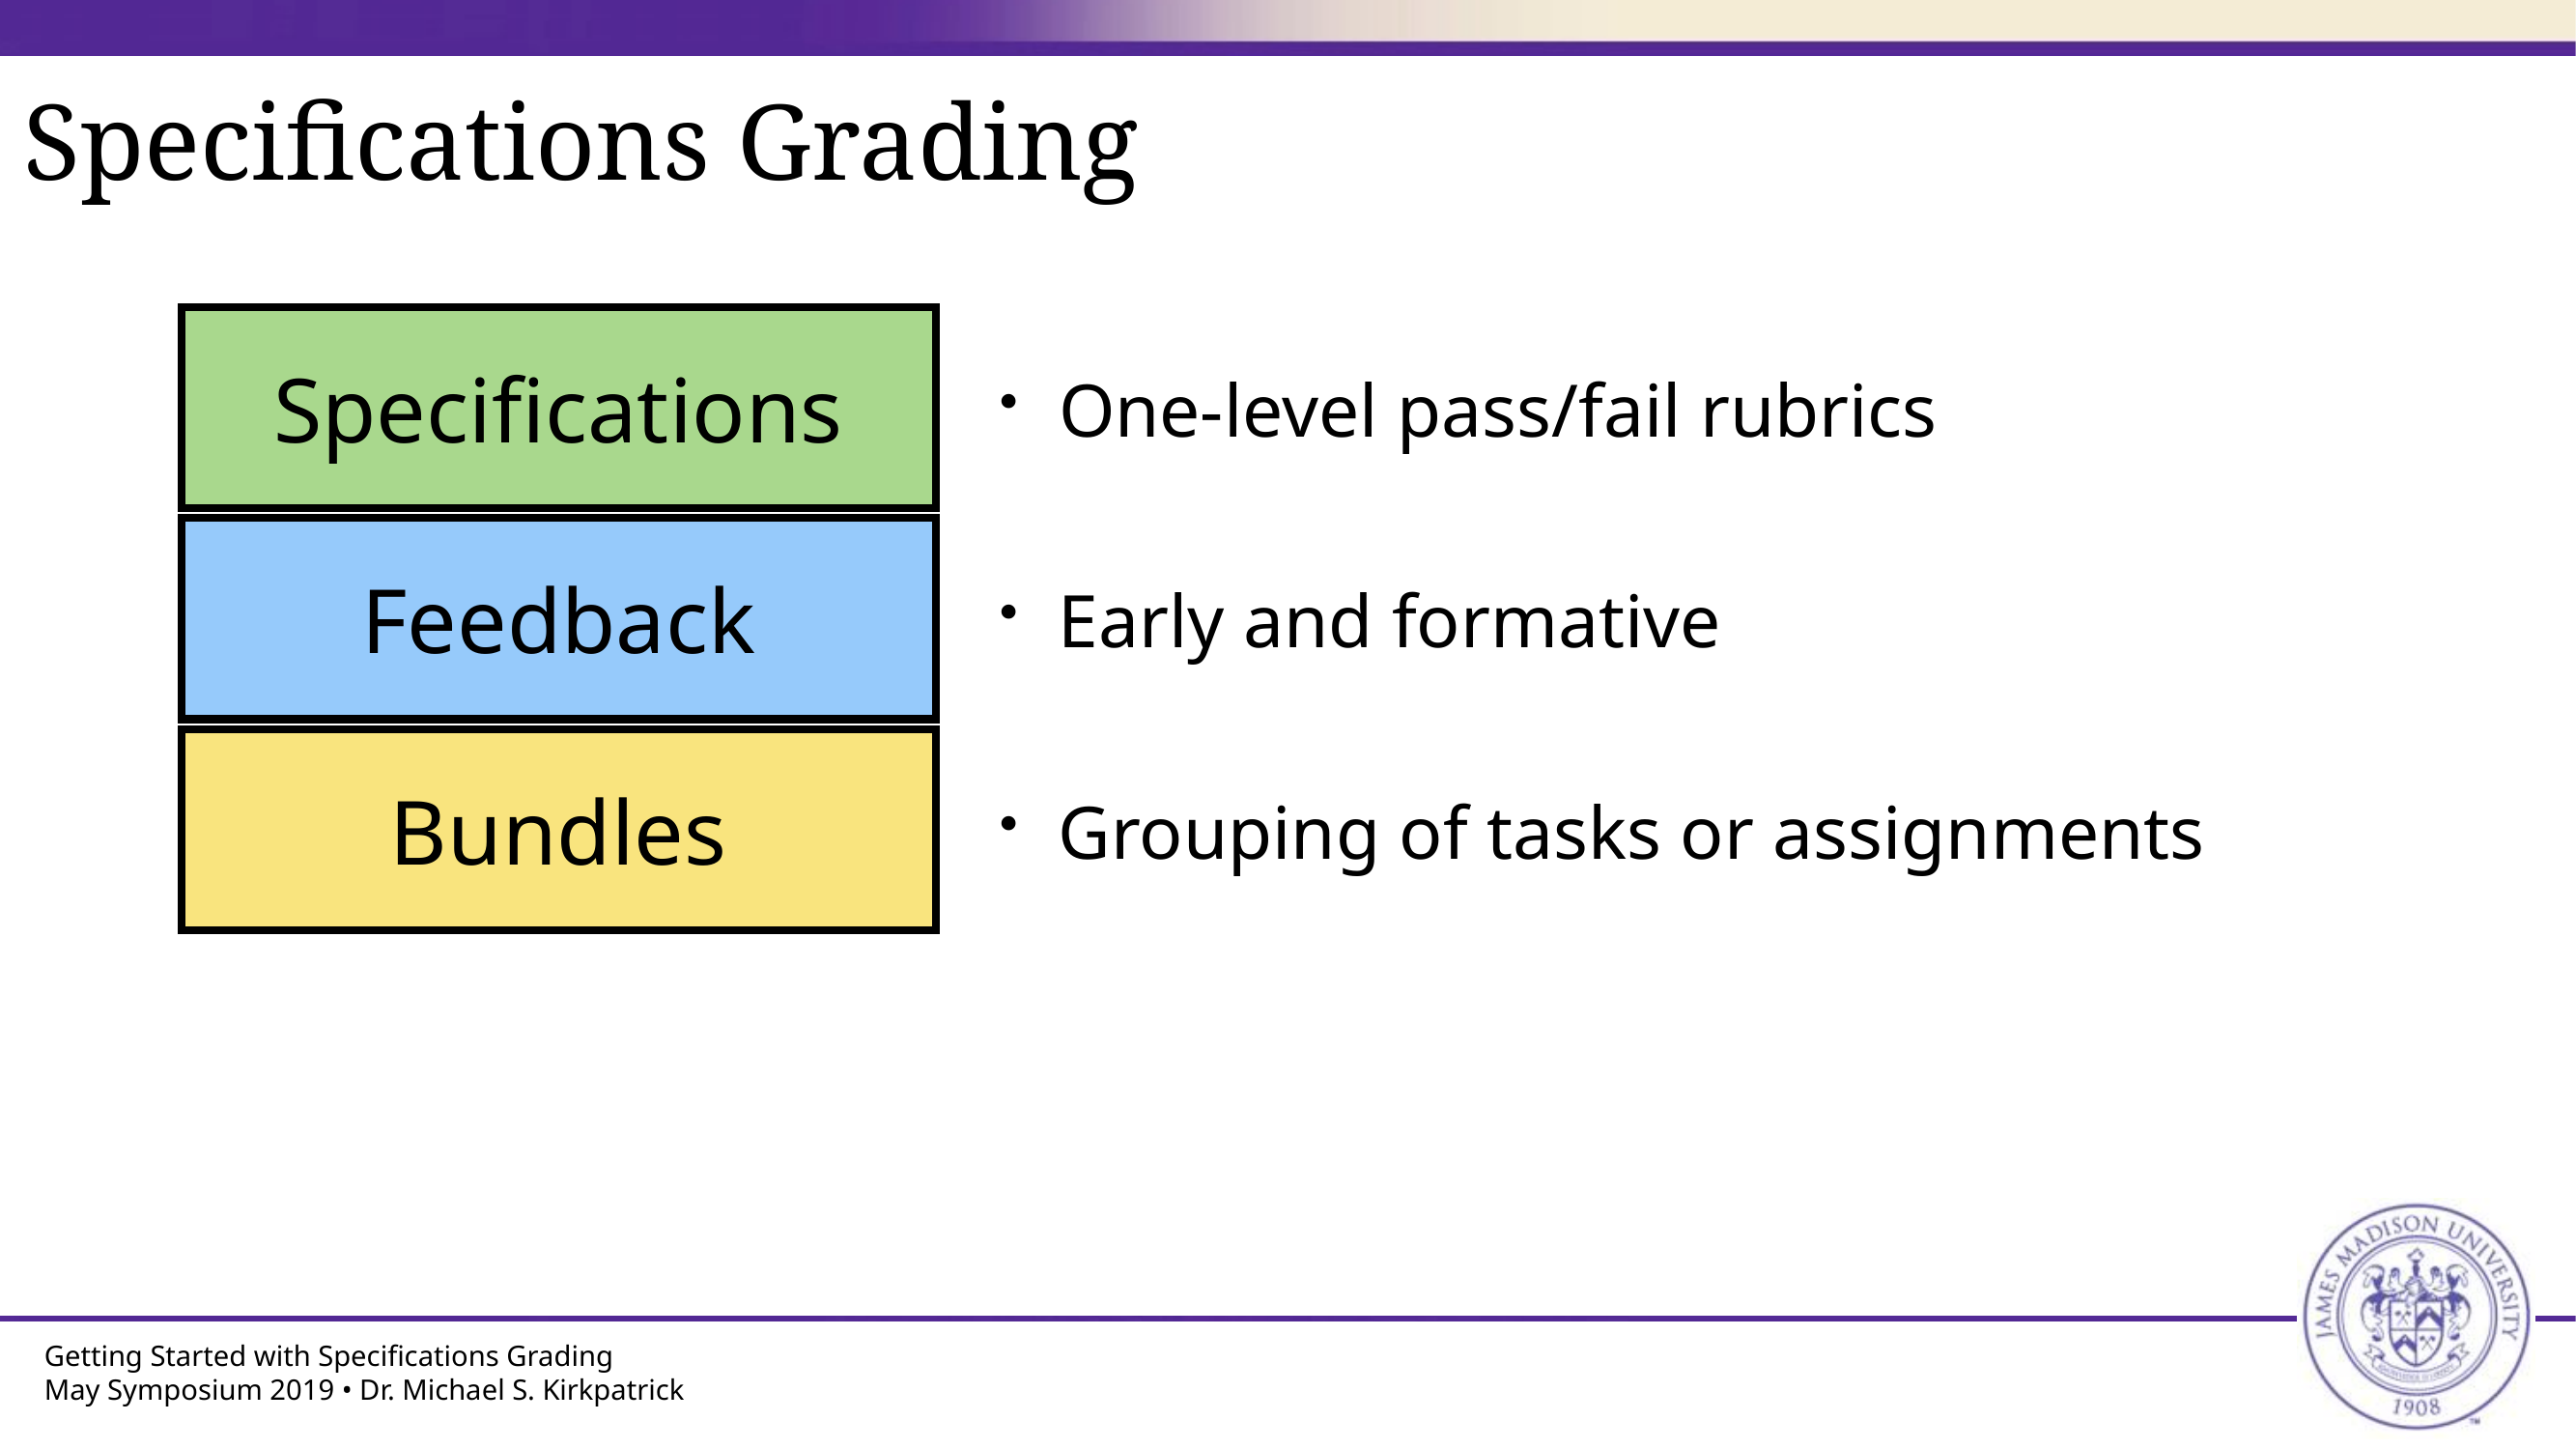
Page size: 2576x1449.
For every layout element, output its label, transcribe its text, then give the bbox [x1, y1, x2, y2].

text_box Specifications [181, 306, 936, 509]
text_box Feedback [181, 518, 936, 720]
text_box Bundles [181, 728, 936, 931]
title Specifications Grading [17, 58, 1656, 218]
text_box Grouping of tasks or assignments [994, 765, 2500, 895]
picture [0, 0, 2576, 56]
list One-level pass/fail rubrics [994, 343, 2500, 472]
picture [0, 1198, 2576, 1439]
text_box Early and formative [994, 554, 2500, 683]
